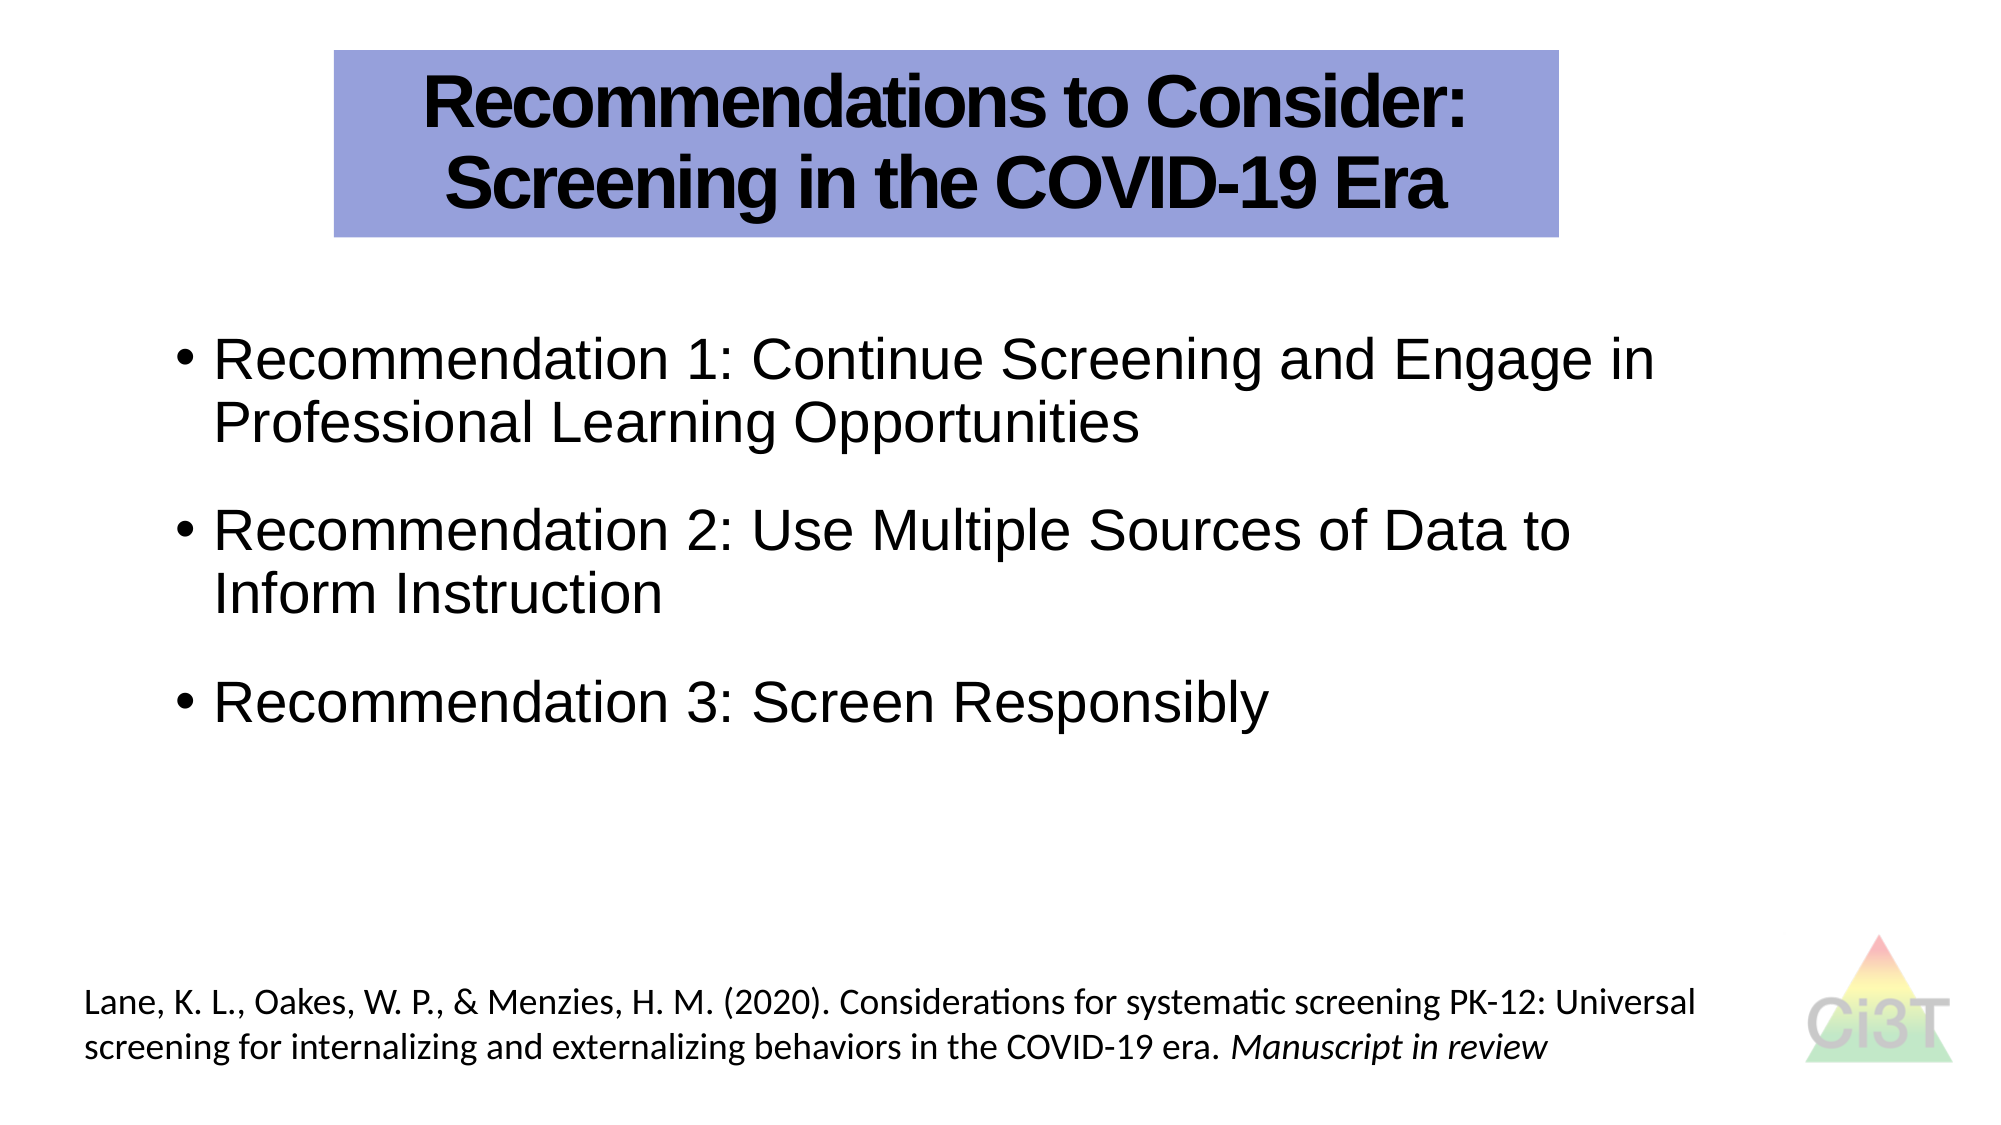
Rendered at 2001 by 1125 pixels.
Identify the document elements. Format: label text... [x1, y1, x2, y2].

title Recommendations to Consider: Screening in the COVID-19 Era [332, 48, 1560, 239]
text_box Lane, K. L., Oakes, W. P., & Menzies, H. M. (2020). Considerations for systematic screening PK-12: Universal screening for internalizing and externalizing behaviors in the COVID-19 era. Manuscript in review [69, 969, 1725, 1075]
list Recommendation 1: Continue Screening and Engage in Professional Learning Opportunities Recommendation 2: Use Multiple Sources of Data to Inform Instruction Recommendation 3: Screen Responsibly [160, 321, 1739, 959]
